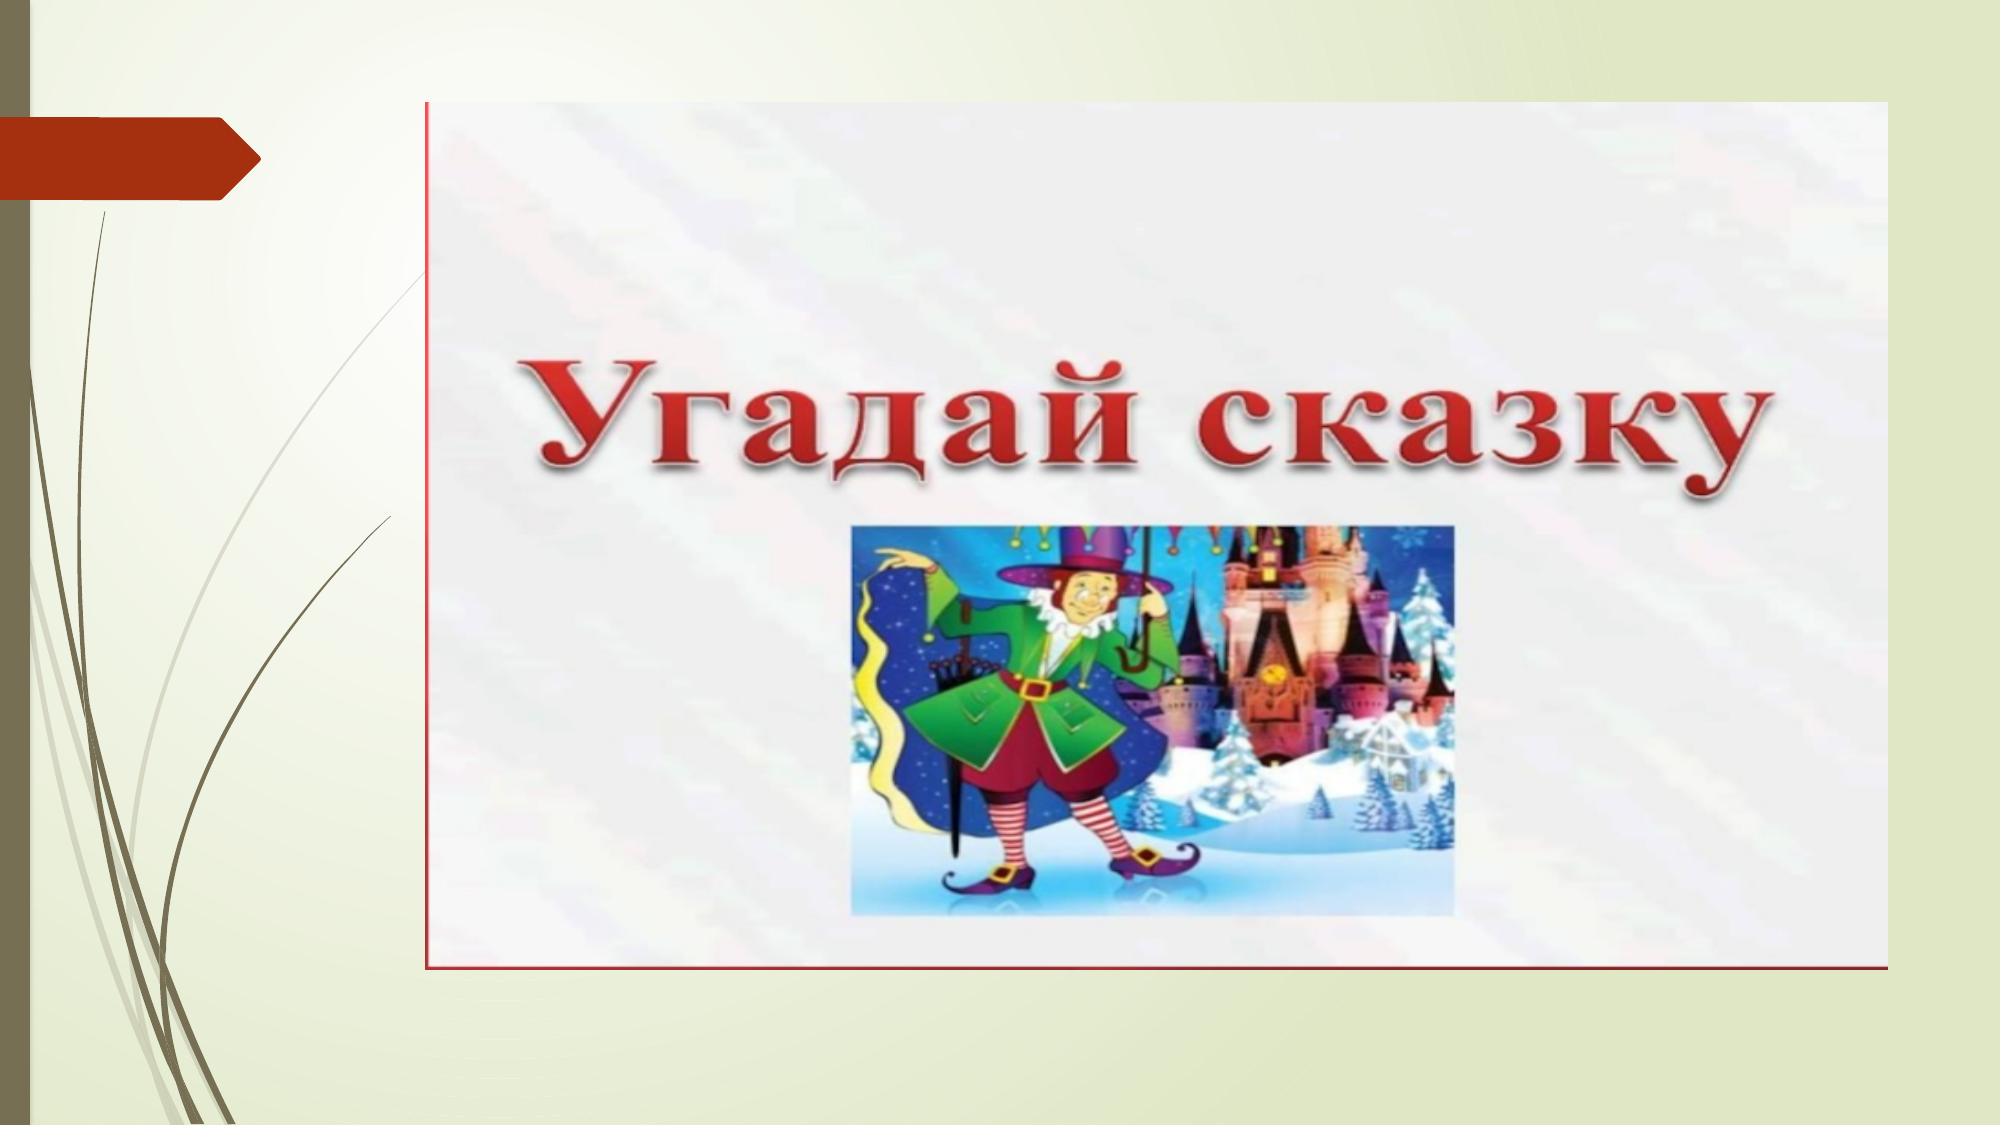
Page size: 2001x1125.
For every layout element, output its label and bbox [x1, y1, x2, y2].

list [425, 102, 1888, 970]
